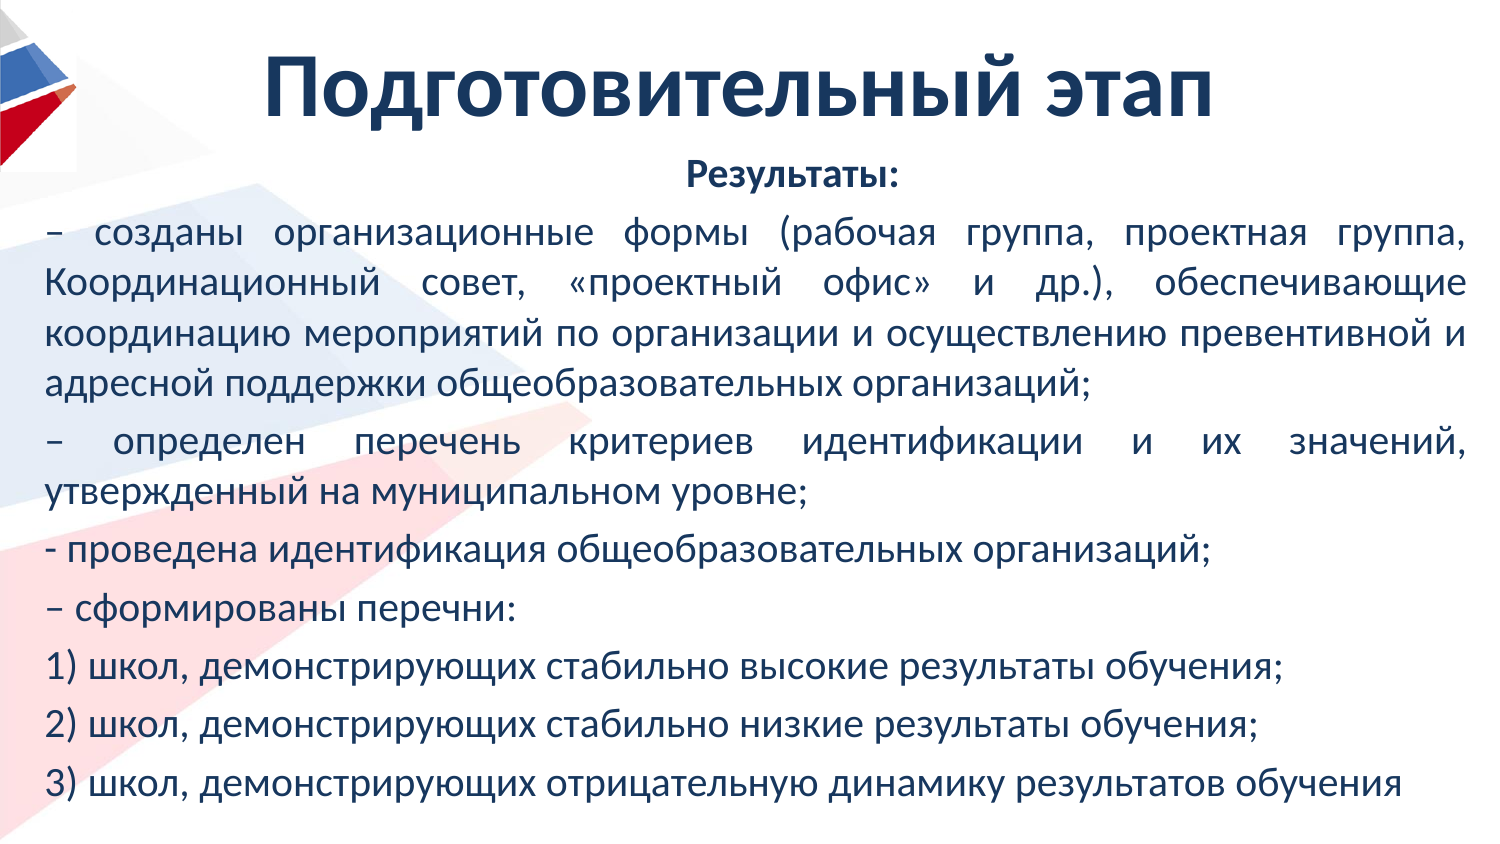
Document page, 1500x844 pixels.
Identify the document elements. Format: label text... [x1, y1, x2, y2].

title Подготовительный этап [81, 32, 1415, 127]
list Результаты: – созданы организационные формы (рабочая группа, проектная группа, Координационный совет, «проектный офис» и др.), обеспечива­ющие координацию мероприятий по организации и осуществлению превентивной и адресной поддержки общеобразовательных организаций; – определен перечень критериев идентификации и их значений, утвержденный на муниципальном уровне; - проведена идентификация общеобразовательных организаций; – сформированы перечни: 1) школ, демонстрирующих стабильно высокие результаты обучения; 2) школ, демонстрирующих стабильно низкие результаты обучения; 3) школ, демонстрирующих отрицательную динамику результатов обучения [29, 138, 1483, 754]
picture [0, 0, 1500, 844]
